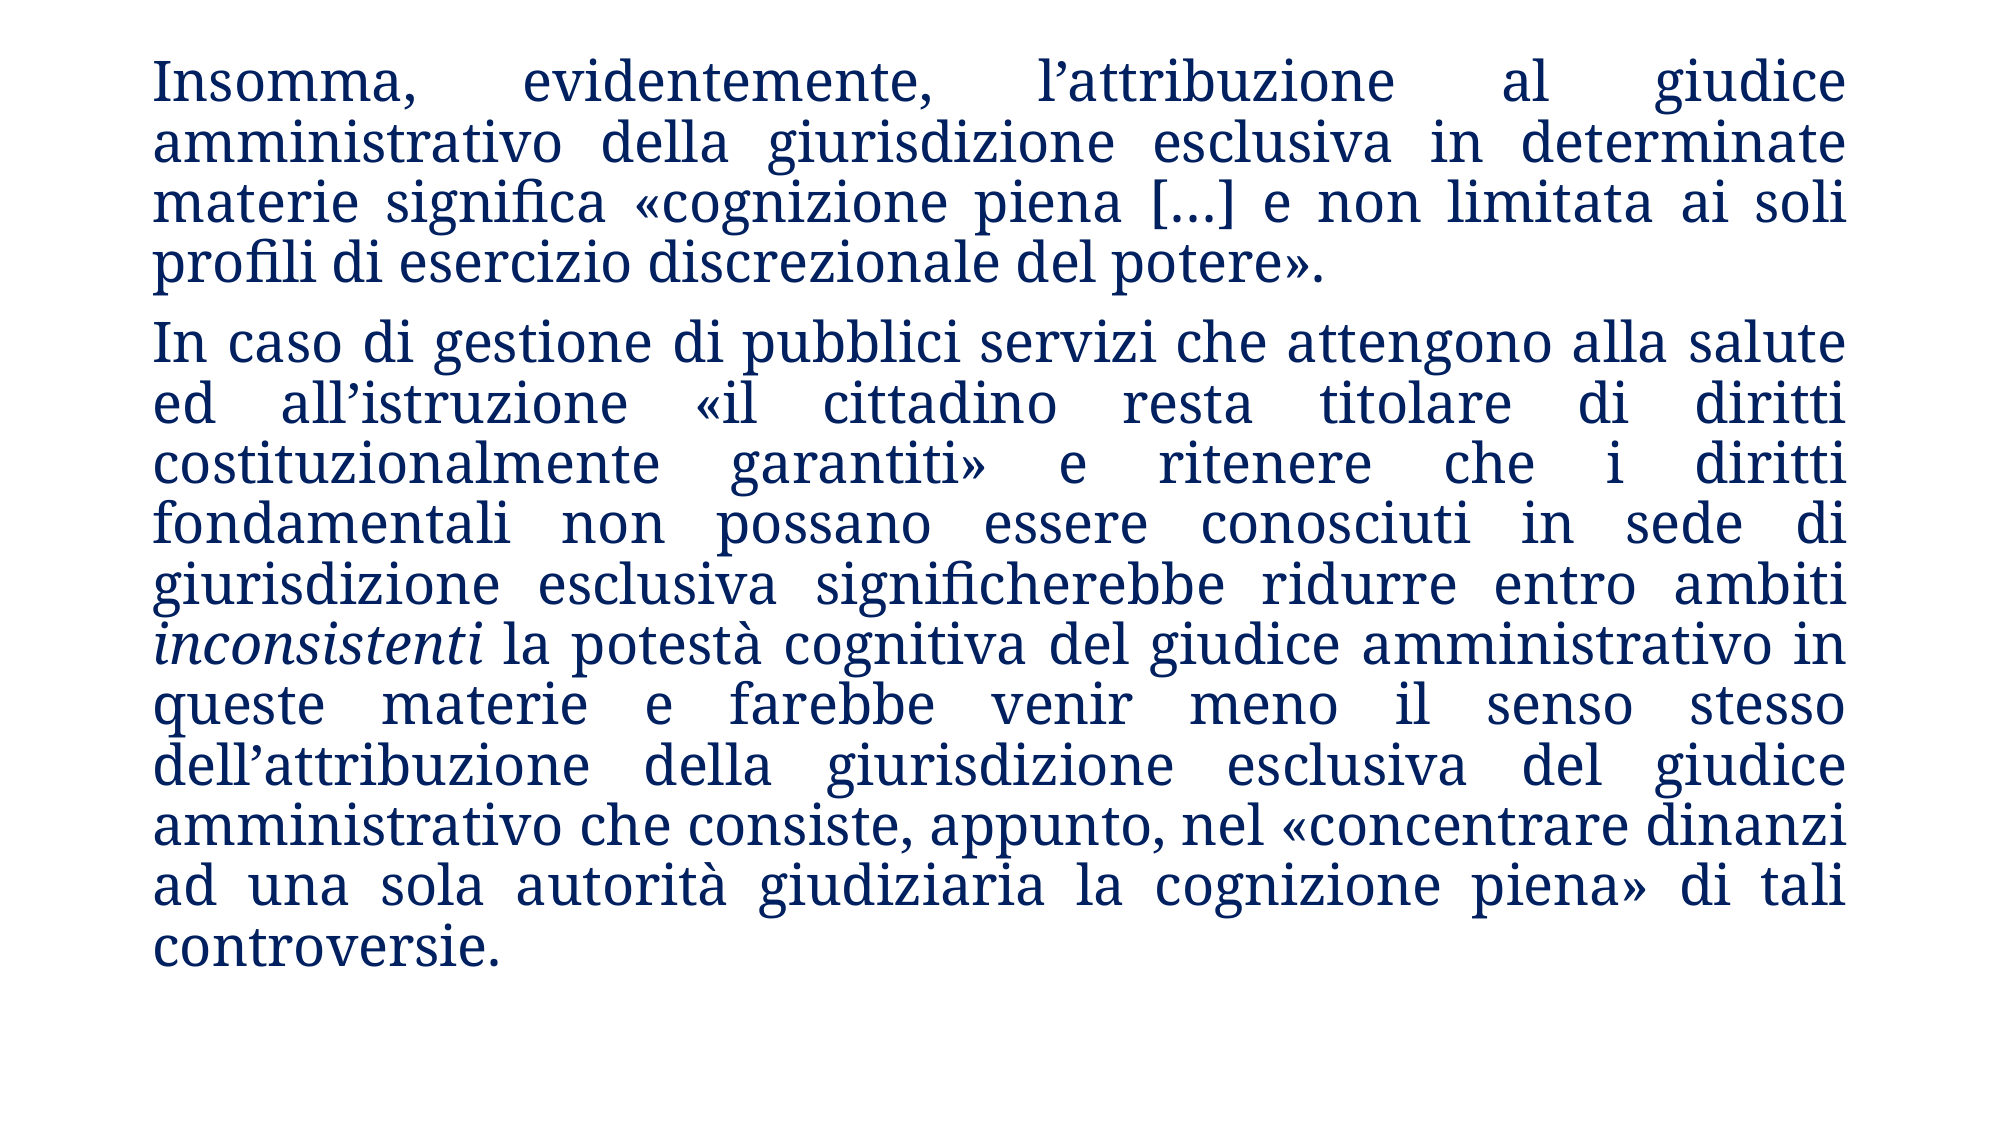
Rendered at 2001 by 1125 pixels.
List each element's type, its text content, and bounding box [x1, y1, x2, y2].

list Insomma, evidentemente, l’attribuzione al giudice amministrativo della giurisdizione esclusiva in determinate materie significa «cognizione piena […] e non limitata ai soli profili di esercizio discrezionale del potere». In caso di gestione di pubblici servizi che attengono alla salute ed all’istruzione «il cittadino resta titolare di diritti costituzionalmente garantiti» e ritenere che i diritti fondamentali non possano essere conosciuti in sede di giurisdizione esclusiva significherebbe ridurre entro ambiti inconsistenti la potestà cognitiva del giudice amministrativo in queste materie e farebbe venir meno il senso stesso dell’attribuzione della giurisdizione esclusiva del giudice amministrativo che consiste, appunto, nel «concentrare dinanzi ad una sola autorità giudiziaria la cognizione piena» di tali controversie. [137, 46, 1863, 992]
